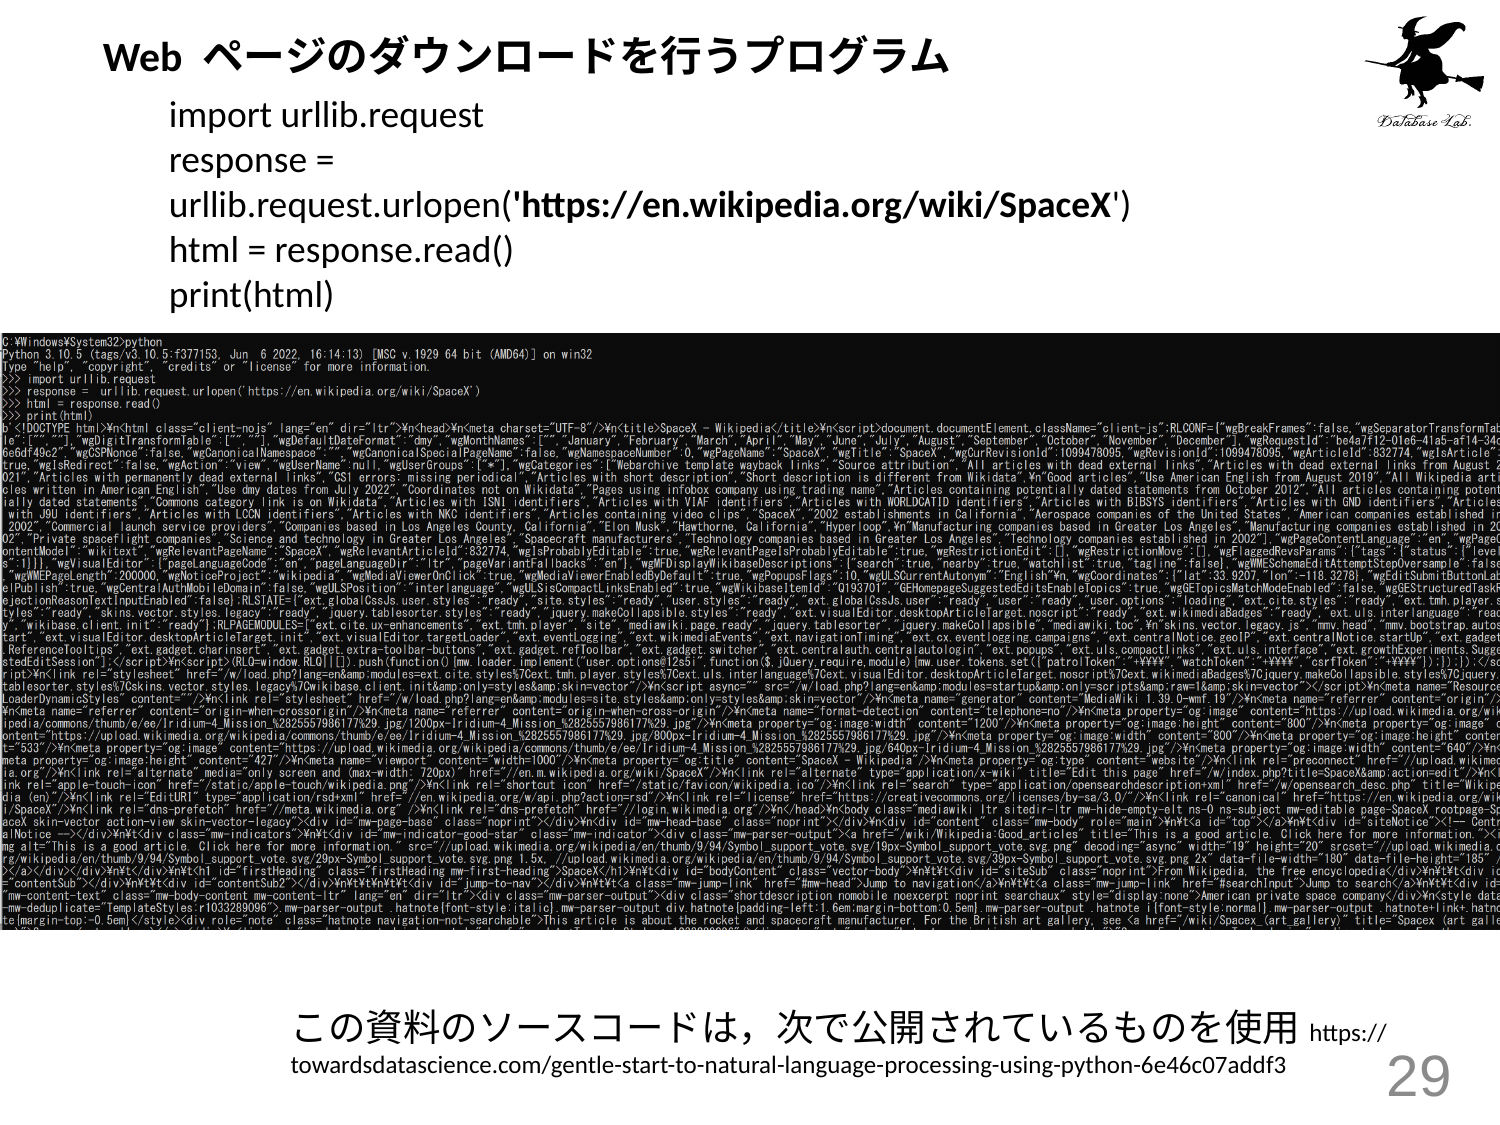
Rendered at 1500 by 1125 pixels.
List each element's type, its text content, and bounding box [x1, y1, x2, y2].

text_box この資料のソースコードは，次で公開されているものを使用https://towardsdatascience.com/gentle-start-to-natural-language-processing-using-python-6e46c07addf3 [275, 996, 1500, 1087]
slide_number 29 [1129, 1087, 1467, 1103]
text_box import urllib.request response = urllib.request.urlopen('https://en.wikipedia.org/wiki/SpaceX') html = response.read() print(html) [154, 82, 1280, 323]
text_box Web ページのダウンロードを行うプログラム [88, 22, 1214, 88]
picture [1362, 14, 1486, 130]
picture [0, 333, 1500, 930]
